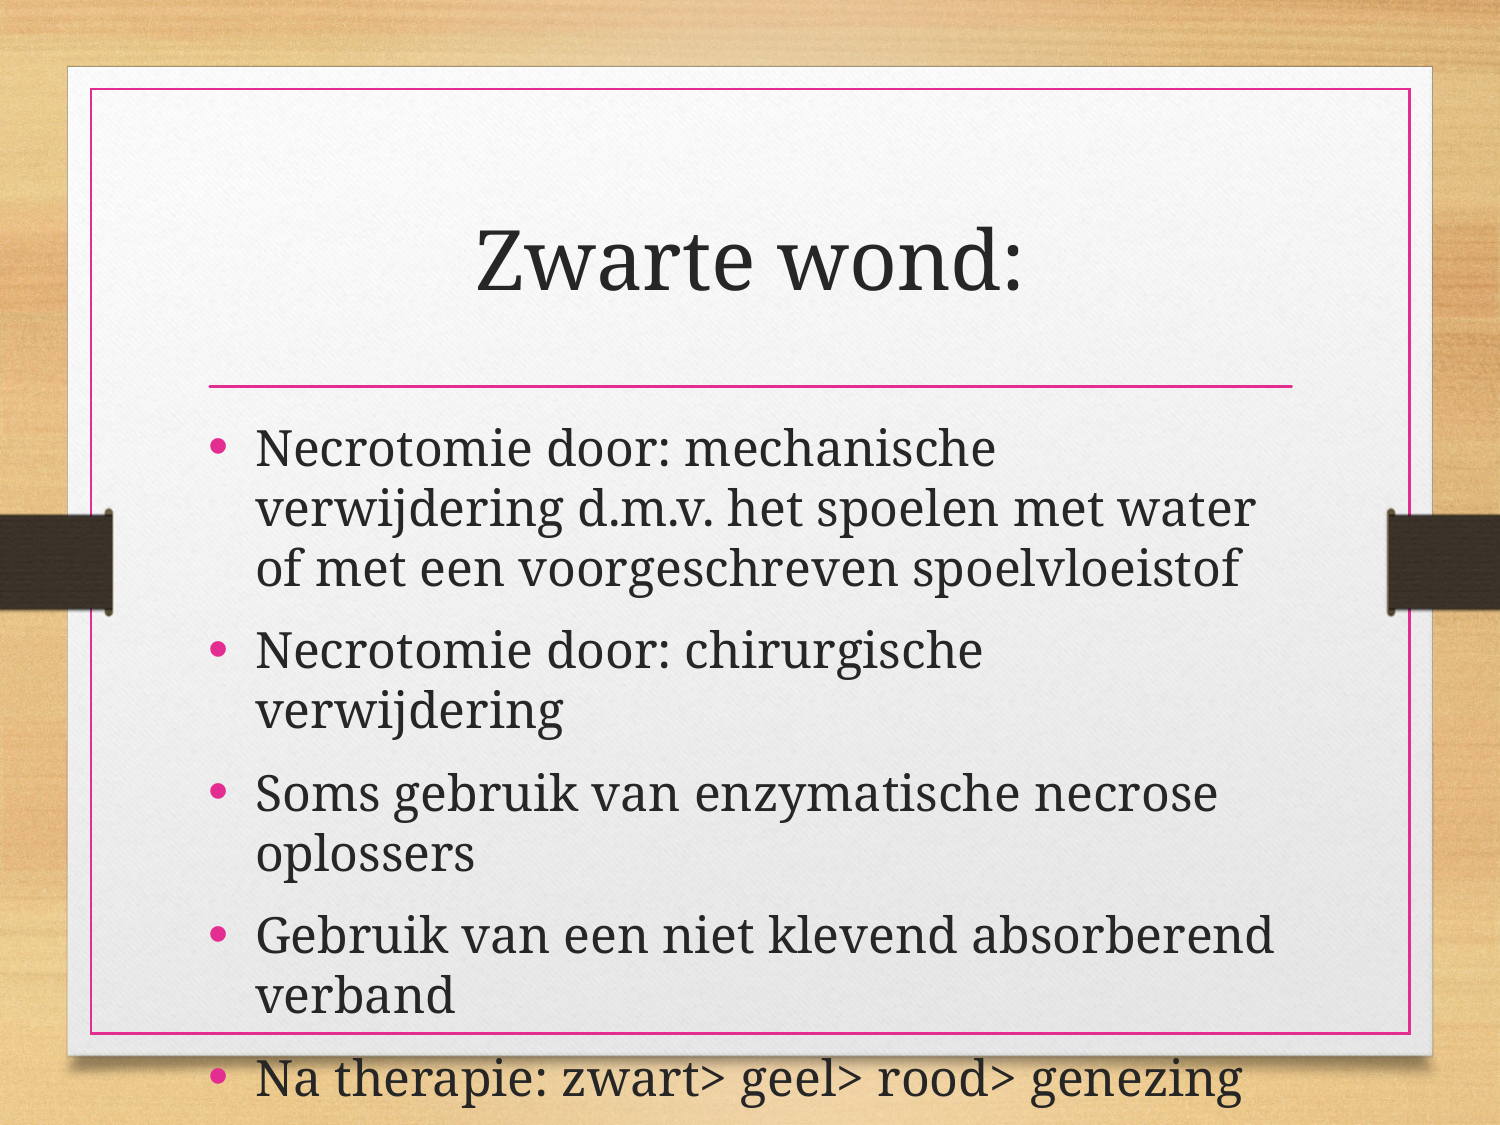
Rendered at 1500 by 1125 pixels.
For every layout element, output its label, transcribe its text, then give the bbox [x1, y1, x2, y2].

title Zwarte wond: [193, 150, 1309, 365]
picture [0, 0, 1500, 1125]
list Necrotomie door: mechanische verwijdering d.m.v. het spoelen met water of met een voorgeschreven spoelvloeistof Necrotomie door: chirurgische verwijdering Soms gebruik van enzymatische necrose oplossers Gebruik van een niet klevend absorberend verband Na therapie: zwart> geel> rood> genezing [193, 408, 1309, 974]
